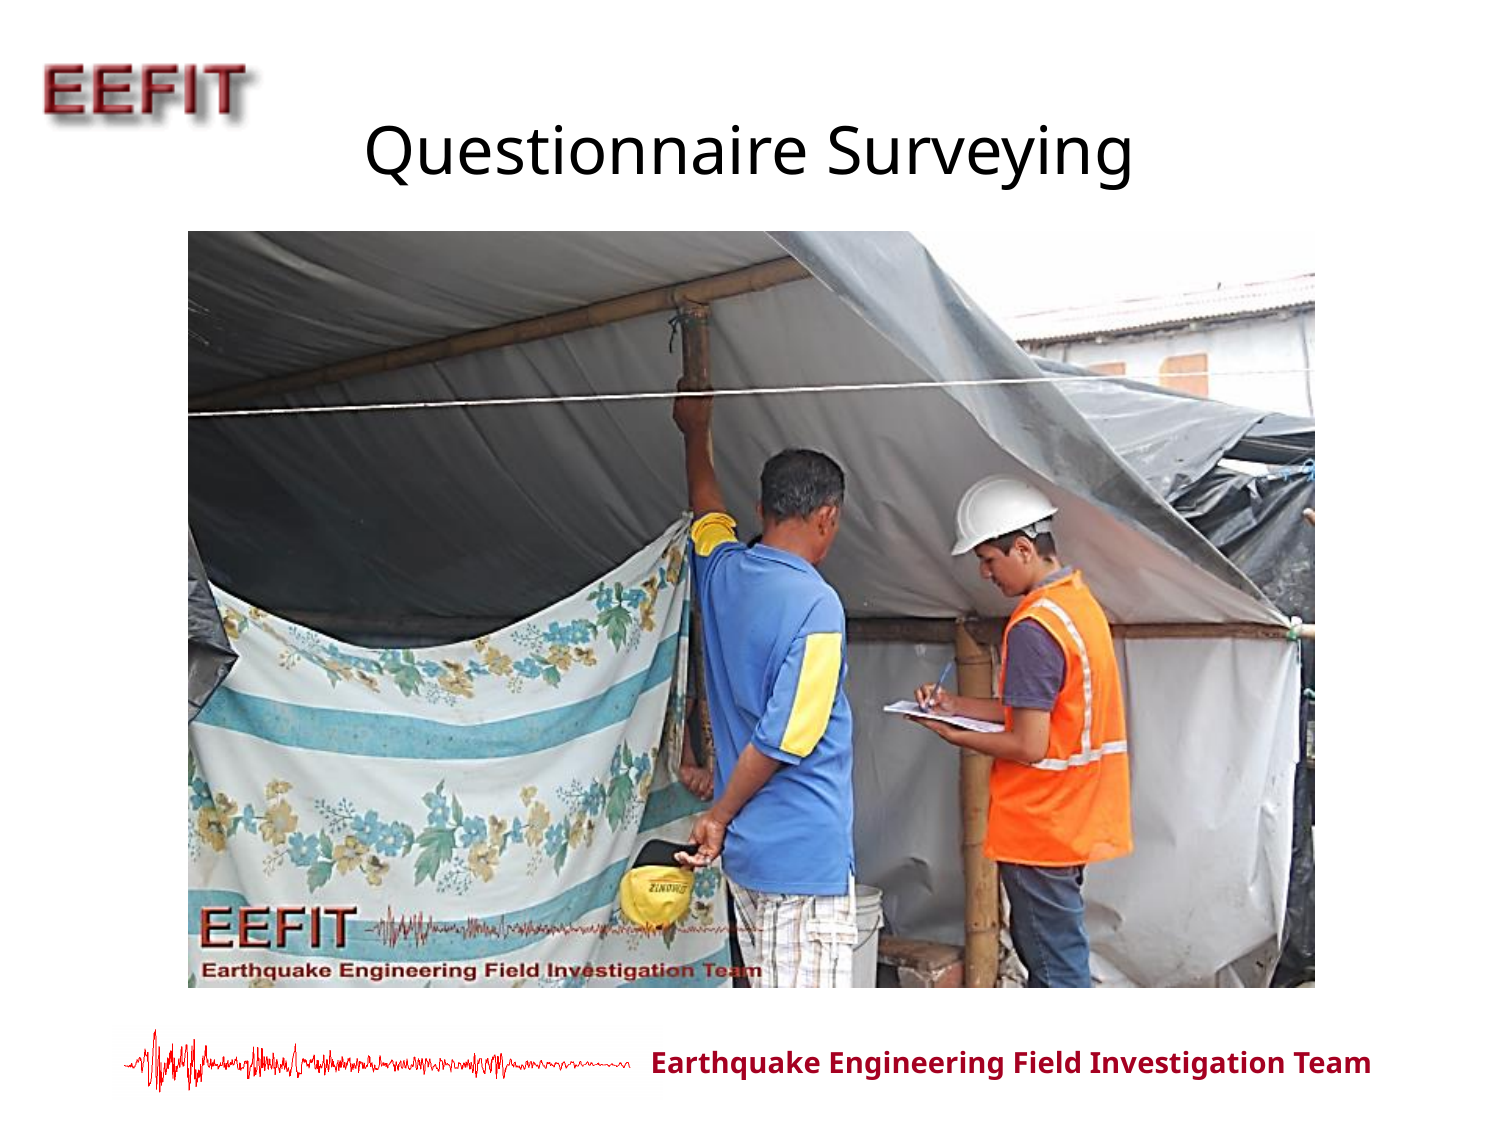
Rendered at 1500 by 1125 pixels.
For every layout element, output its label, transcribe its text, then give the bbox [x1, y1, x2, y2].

picture [112, 1024, 663, 1100]
picture [37, 49, 950, 143]
title Questionnaire Surveying [111, 54, 1388, 243]
picture [188, 230, 1316, 988]
